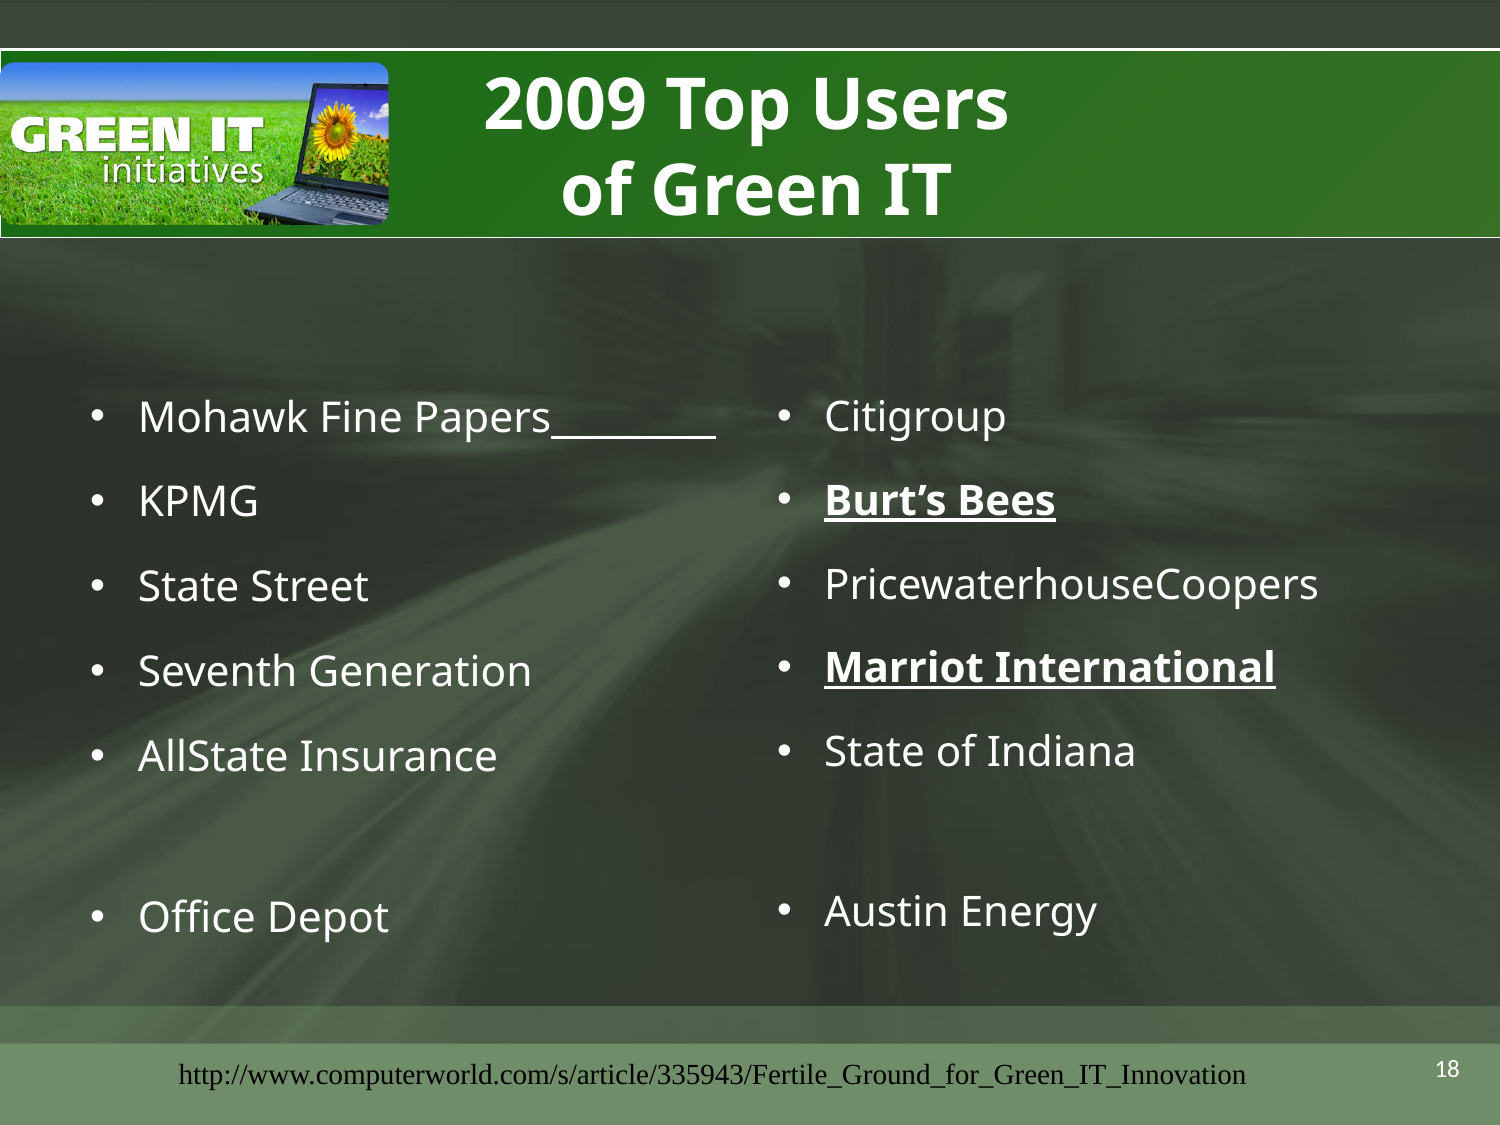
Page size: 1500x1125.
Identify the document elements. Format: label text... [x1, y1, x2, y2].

slide_number 17 [1125, 1037, 1475, 1098]
title 2009 Top Users of Green IT [0, 50, 1500, 238]
list Citigroup Burt’s Bees PricewaterhouseCoopers Marriot International State of Indiana Austin Energy [761, 356, 1425, 1005]
picture [0, 62, 389, 226]
footer http://www.computerworld.com/s/article/335943/Fertile_Ground_for_Green_IT_Innovation [75, 1042, 1350, 1103]
list Mohawk Fine Papers KPMG State Street Seventh Generation AllState Insurance Office Depot [75, 356, 738, 1005]
